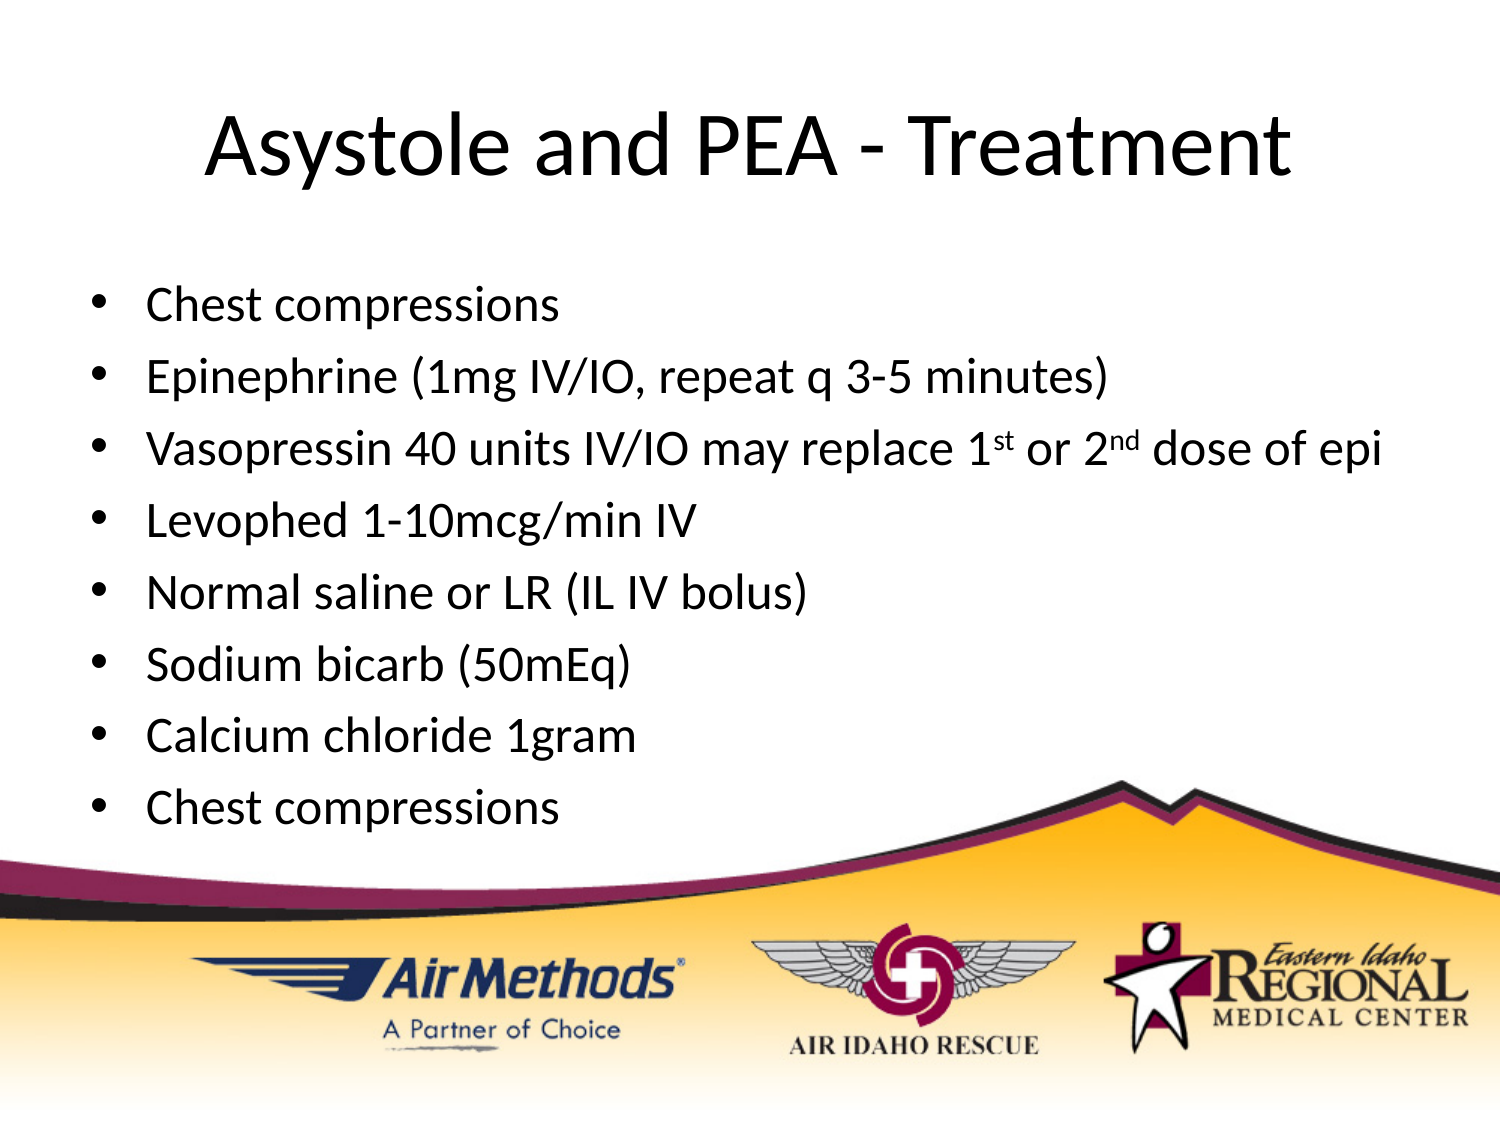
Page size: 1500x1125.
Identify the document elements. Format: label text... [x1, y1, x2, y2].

title Asystole and PEA - Treatment [75, 45, 1425, 233]
list Chest compressions Epinephrine (1mg IV/IO, repeat q 3-5 minutes) Vasopressin 40 units IV/IO may replace 1st or 2nd dose of epi Levophed 1-10mcg/min IV Normal saline or LR (IL IV bolus) Sodium bicarb (50mEq) Calcium chloride 1gram Chest compressions [75, 262, 1425, 854]
picture [0, 764, 1500, 1125]
